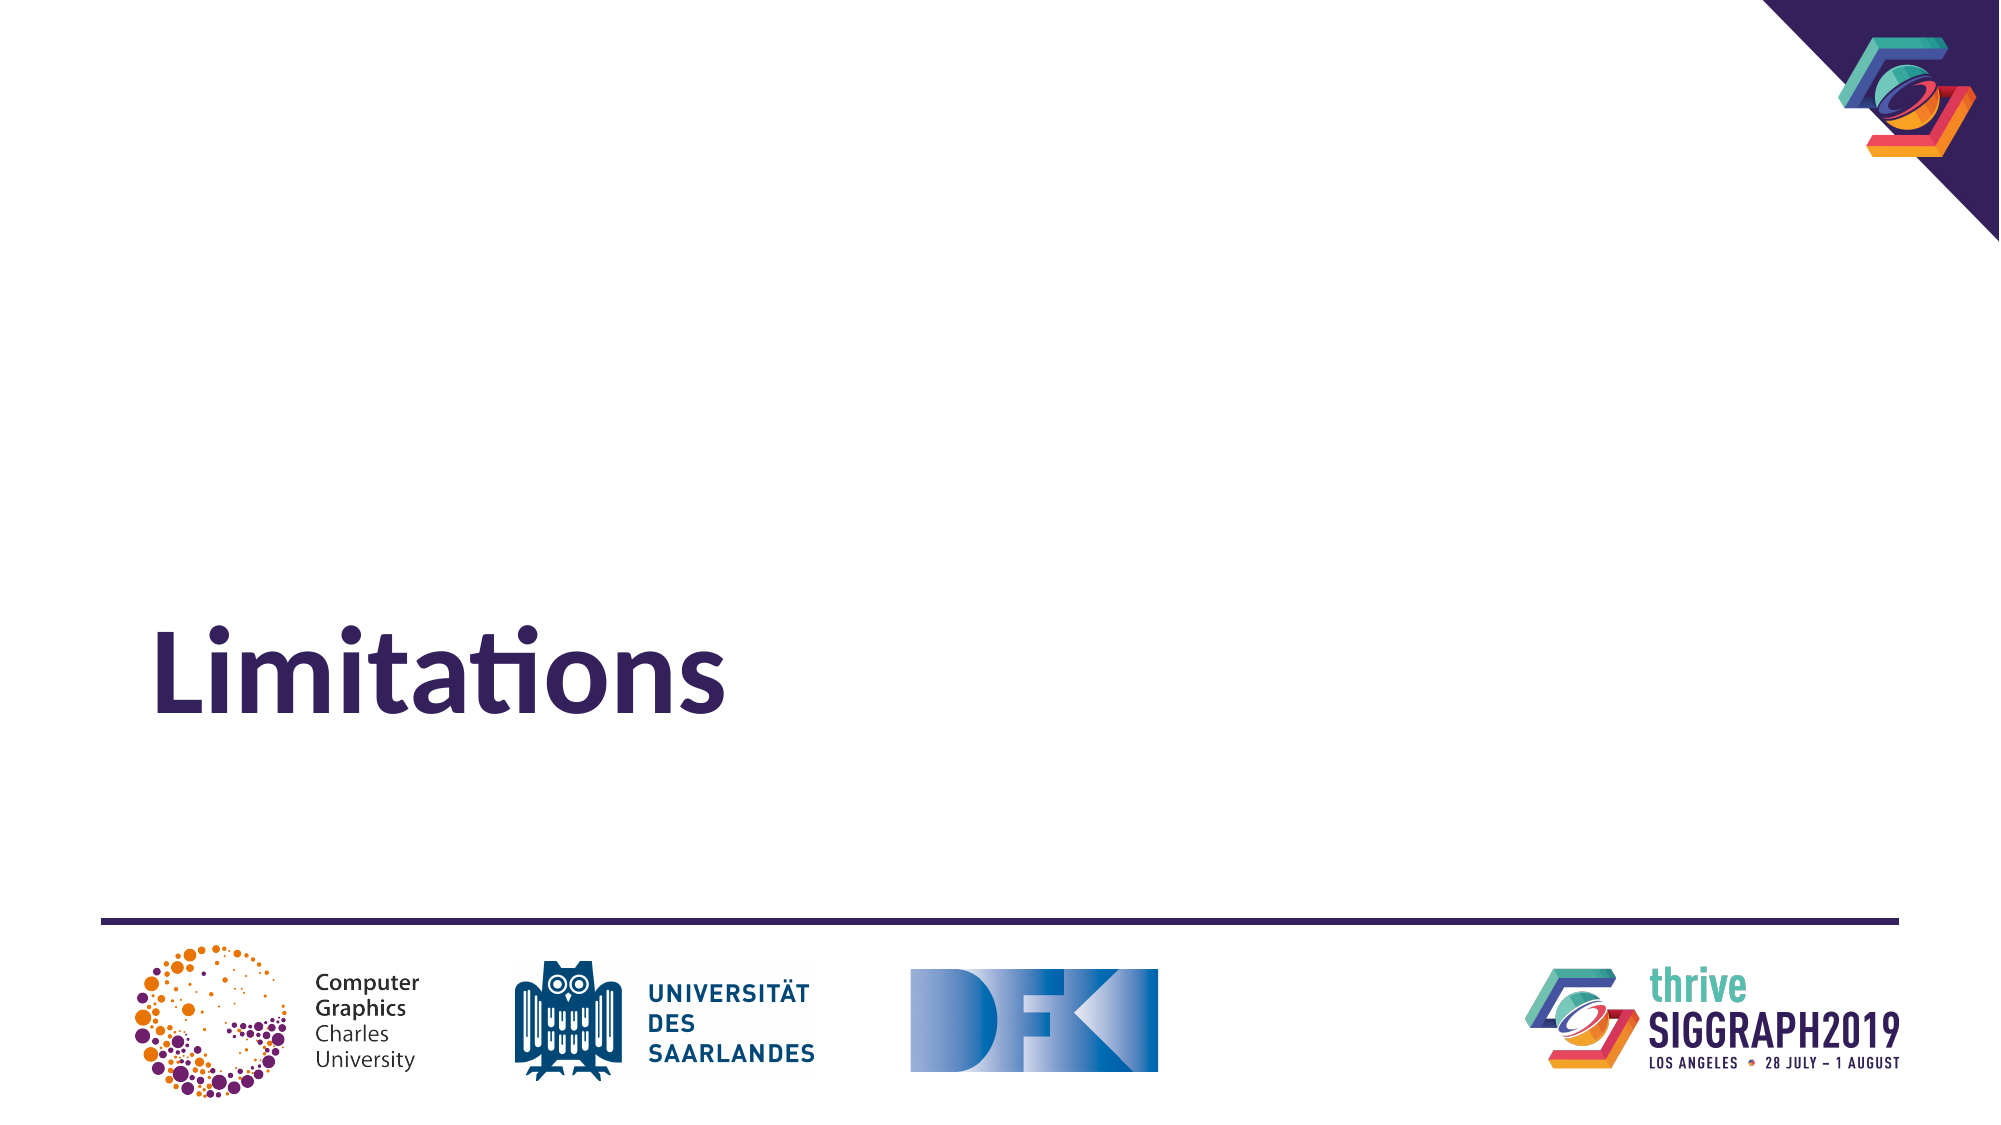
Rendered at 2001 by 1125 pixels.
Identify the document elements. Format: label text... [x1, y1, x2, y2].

title Limitations [136, 280, 1862, 749]
picture [0, 0, 1999, 1125]
